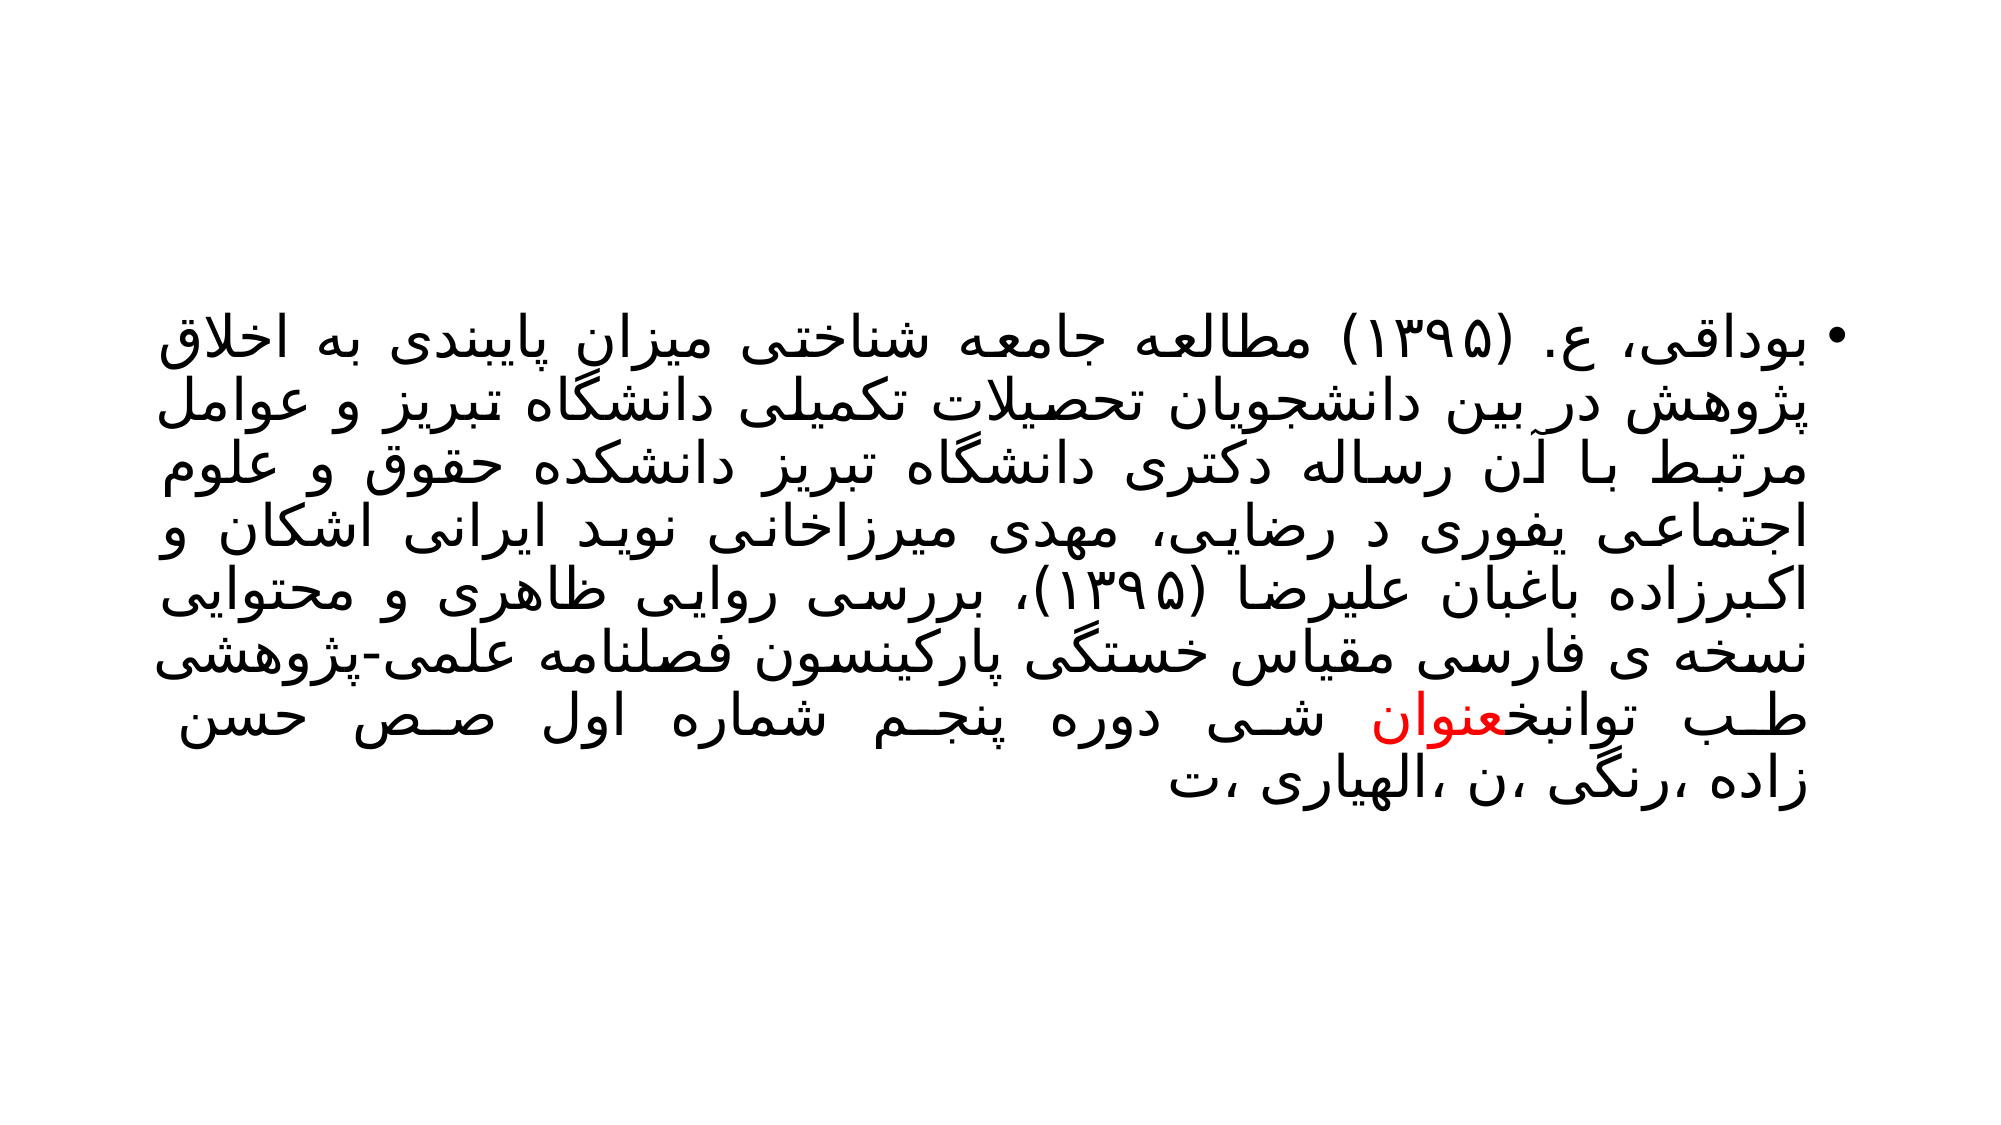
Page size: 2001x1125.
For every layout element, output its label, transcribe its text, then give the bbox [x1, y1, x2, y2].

list بوداقی، ع. (۱۳۹۵) مطالعه جامعه شناختی میزان پایبندی به اخلاق پژوهش در بین دانشجویان تحصیلات تکمیلی دانشگاه تبریز و عوامل مرتبط با آن رساله دکتری دانشگاه تبریز دانشکده حقوق و علوم اجتماعی یفوری د رضایی، مهدی میرزاخانی نوید ایرانی اشکان و اکبرزاده باغبان علیرضا (۱۳۹۵)، بررسی روایی ظاهری و محتوایی نسخه ی فارسی مقیاس خستگی پارکینسون فصلنامه علمی-پژوهشی طب توانبخعنوان شی دوره پنجم شماره اول صص حسن زاده ،رنگی ،ن ،الهیاری ،ت [137, 299, 1863, 1014]
